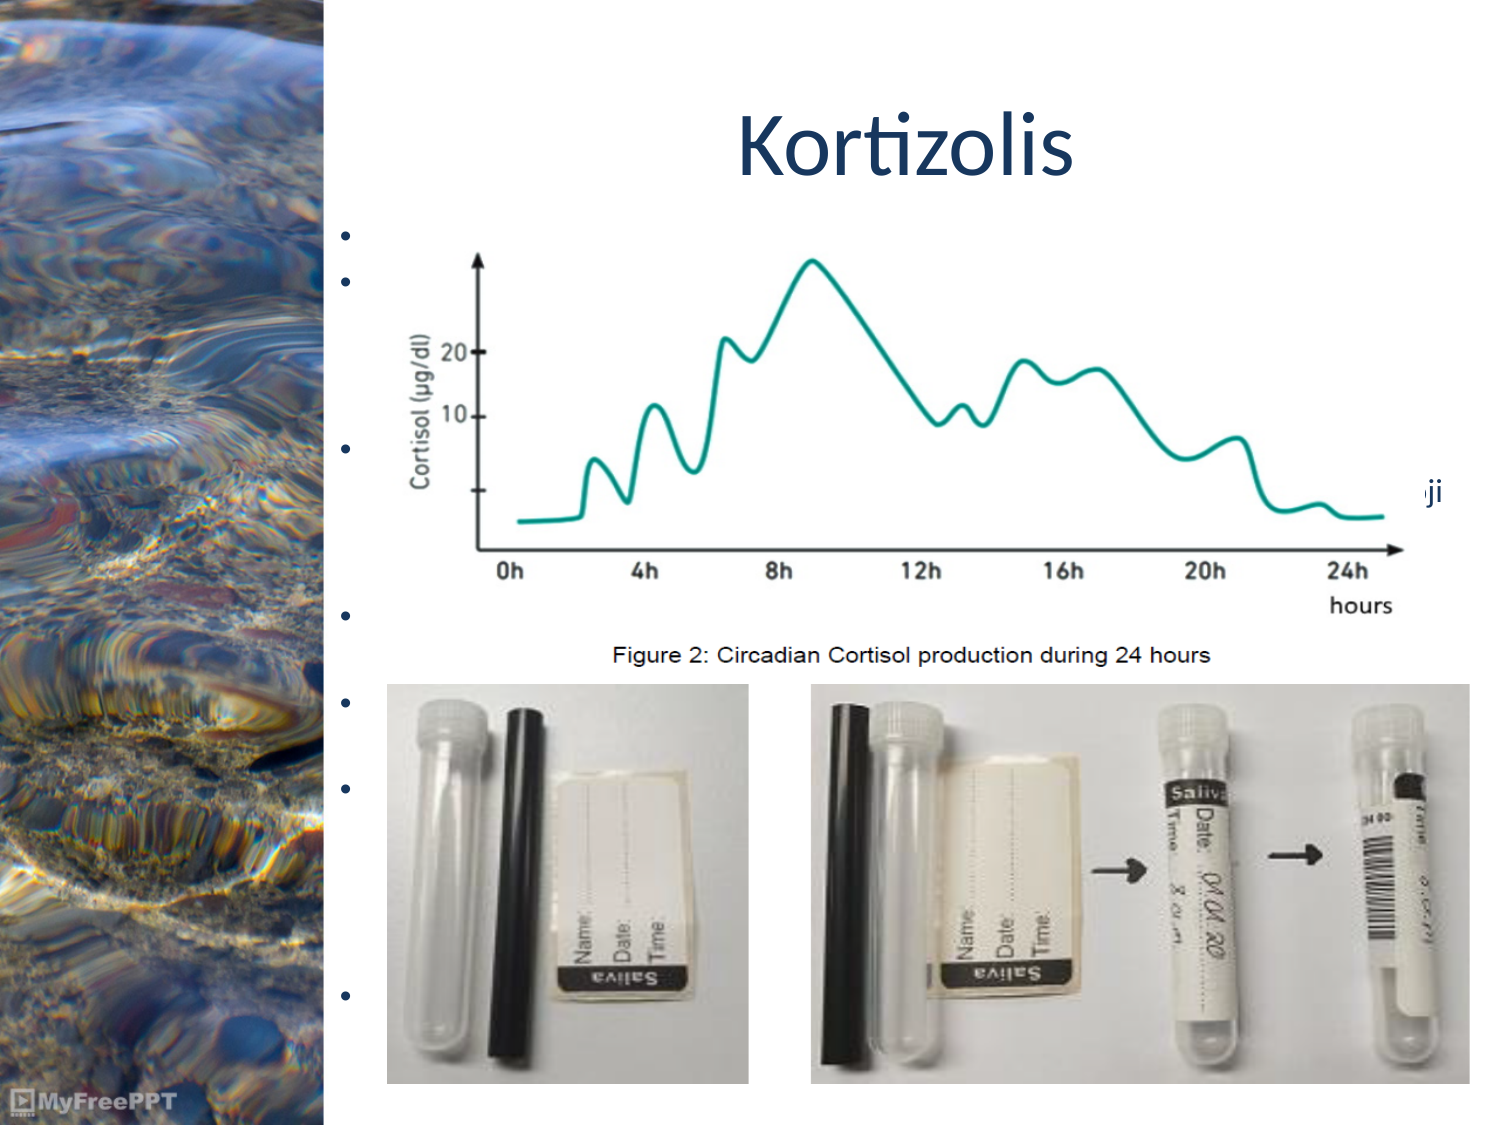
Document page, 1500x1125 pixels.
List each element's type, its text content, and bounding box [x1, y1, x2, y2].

list “A window on the brain”, smegenų sveikatos žymuo Kortizolis yra svarbus steroidinis hormonas, kurio receptorių yra daugumoje kūno ląstelių, atliekantis įvairias „namų tvarkymo“ funkcijas- medžiagų apykaitos, imuninės, širdies ir kraujagyslių bei pažinimo sistemų reguliavimą (McEwan, 2000). Itin jautriais ir specifiniais metodais galima nustatyti laisvąsias hormono frakcijas seilėse- paprastesnis ir tikslesnis būdas- seilėse yra tik laisva aktyvioji hormonų dalis ir transportavimo molekulės netrukdo tyrimui (Steroidiniai hormonai kraujyje daugiausia (90–98 %) yra susieti su baltymais). Seilių kortizolis yra labiausiai ištirtas endokrinologinio streso atsako biomarkeris. Jei žmogus kenčia nuo lėtinio streso, kortizolio sekrecija gali išlikti labai aukšta visą dieną (distress). Ilgai trunkančios stresinės situacijos gali sukelti išsekimo (perdegimo) simptomus- tuomet sekrecijos pajėgumas gali išlikti žemas; didesnis perdegimo lygis susijęs su mažesniu seilių kortizolio atsaku į stresą, o tai rodo, kad sunkesni perdegimo simptomai gali būti susiję su hipokortizolizmu (Lennartsson ir kt. , 2015) Ši priemonė suteikia vertingų netiesioginių užuominų apie dabartinę smegenų funkciją ir ankstyvą įspėjimą apie galimą neurotoksinį poveikį. [324, 208, 1471, 1094]
title Kortizolis [387, 45, 1425, 207]
picture [0, 0, 1500, 1125]
